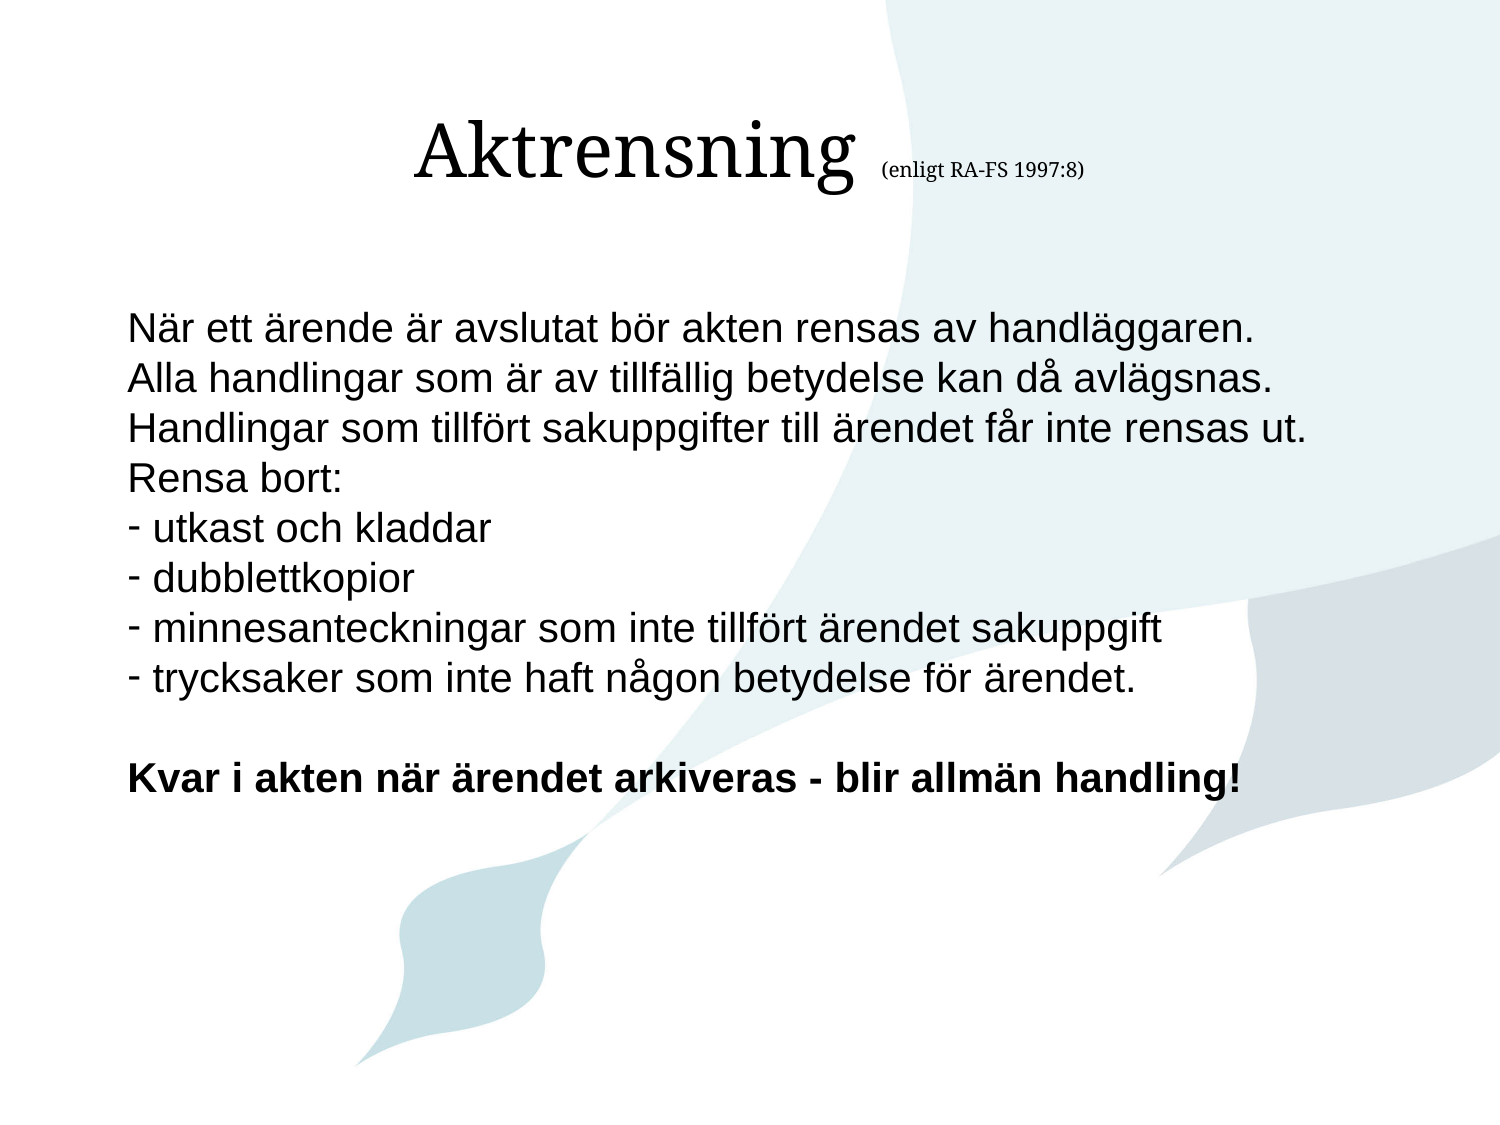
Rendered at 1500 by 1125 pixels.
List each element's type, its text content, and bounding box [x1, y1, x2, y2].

title Aktrensning (enligt RA-FS 1997:8) [112, 78, 1388, 266]
subtitle När ett ärende är avslutat bör akten rensas av handläggaren. Alla handlingar som är av tillfällig betydelse kan då avlägsnas. Handlingar som tillfört sakuppgifter till ärendet får inte rensas ut. Rensa bort: utkast och kladdar dubblettkopior minnesanteckningar som inte tillfört ärendet sakuppgift trycksaker som inte haft någon betydelse för ärendet. Kvar i akten när ärendet arkiveras - blir allmän handling! [112, 292, 1395, 950]
picture [0, 0, 1500, 1125]
